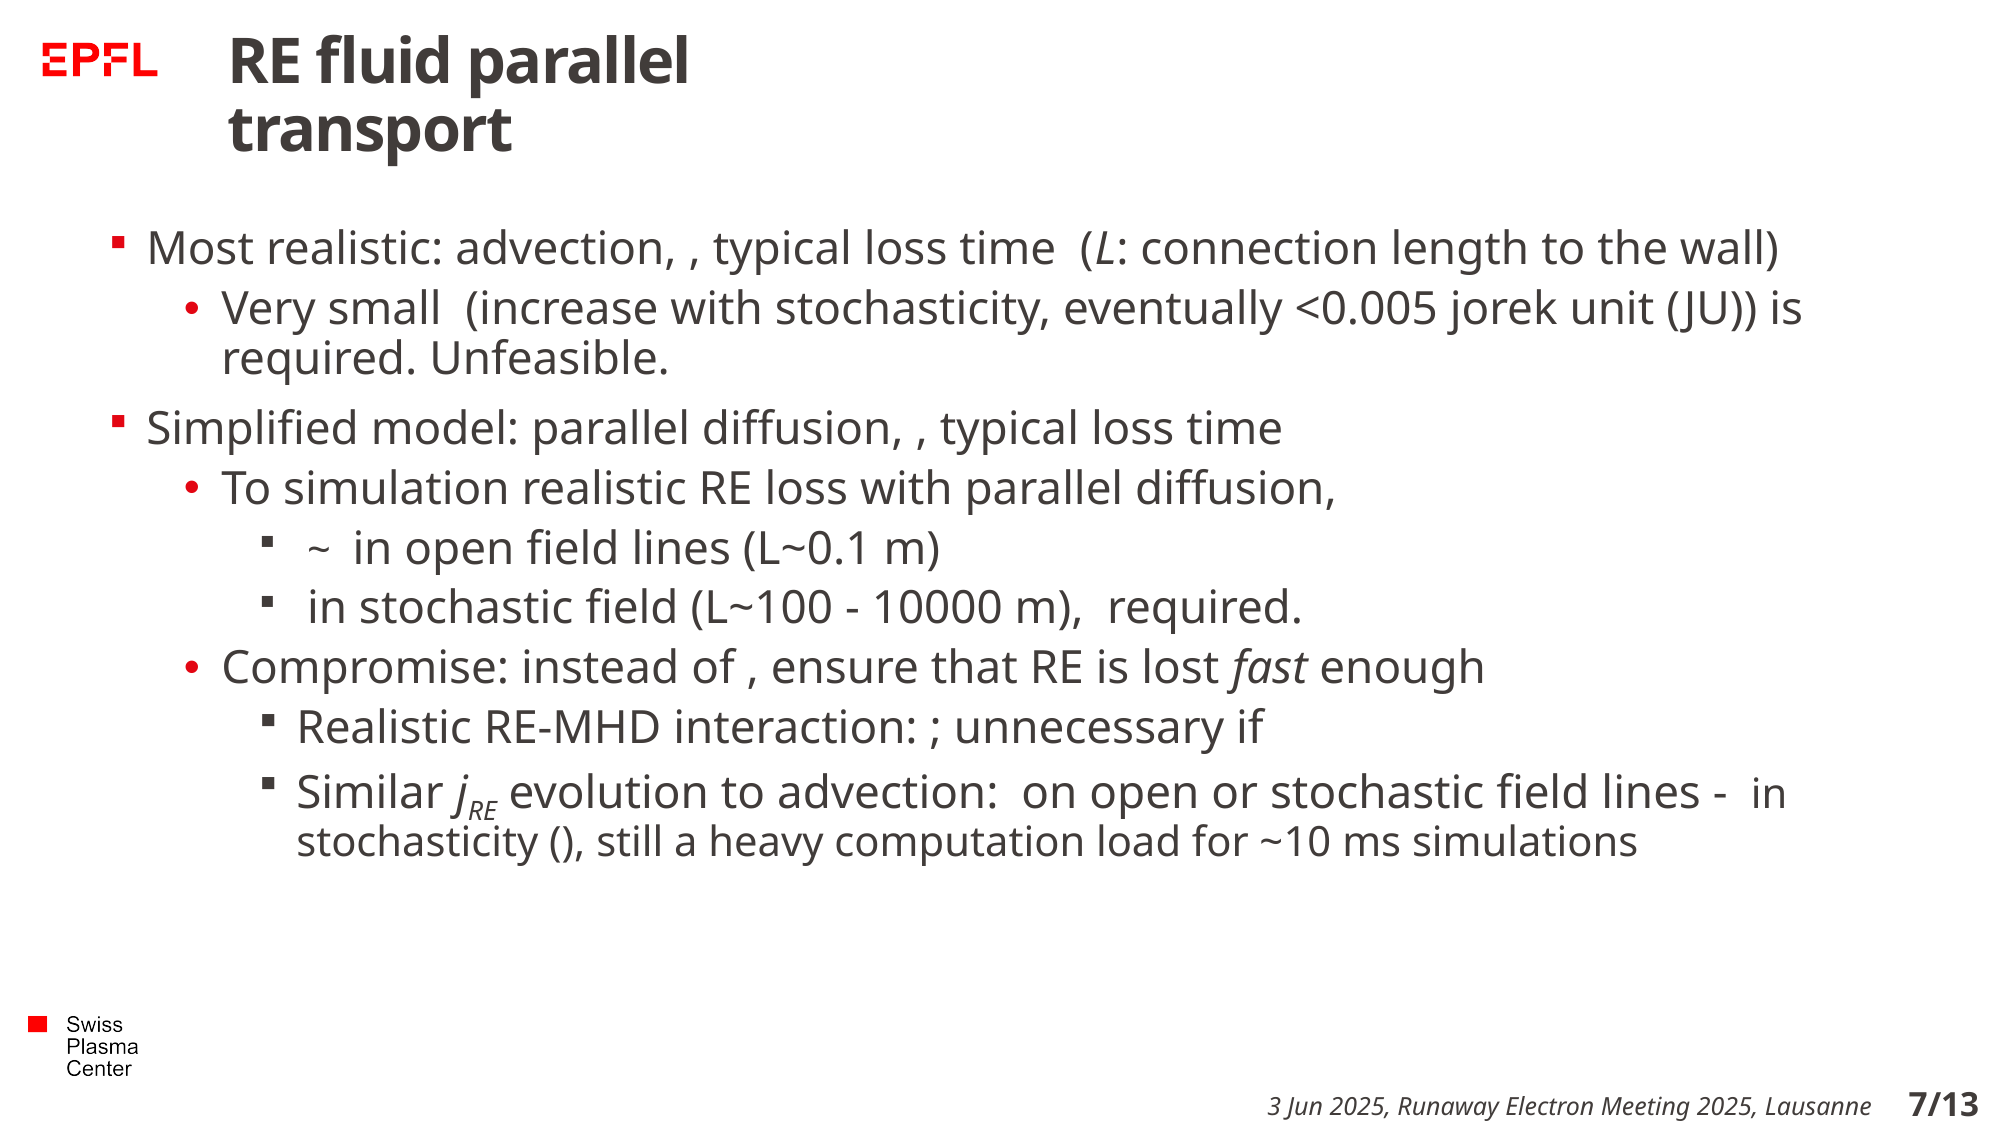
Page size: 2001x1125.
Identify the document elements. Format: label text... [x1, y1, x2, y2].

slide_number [827, 1083, 1879, 1117]
slide_number 7/13 [1879, 1082, 2000, 1125]
picture [28, 28, 172, 91]
title RE fluid parallel transport [197, 28, 1000, 174]
picture [28, 1013, 139, 1083]
